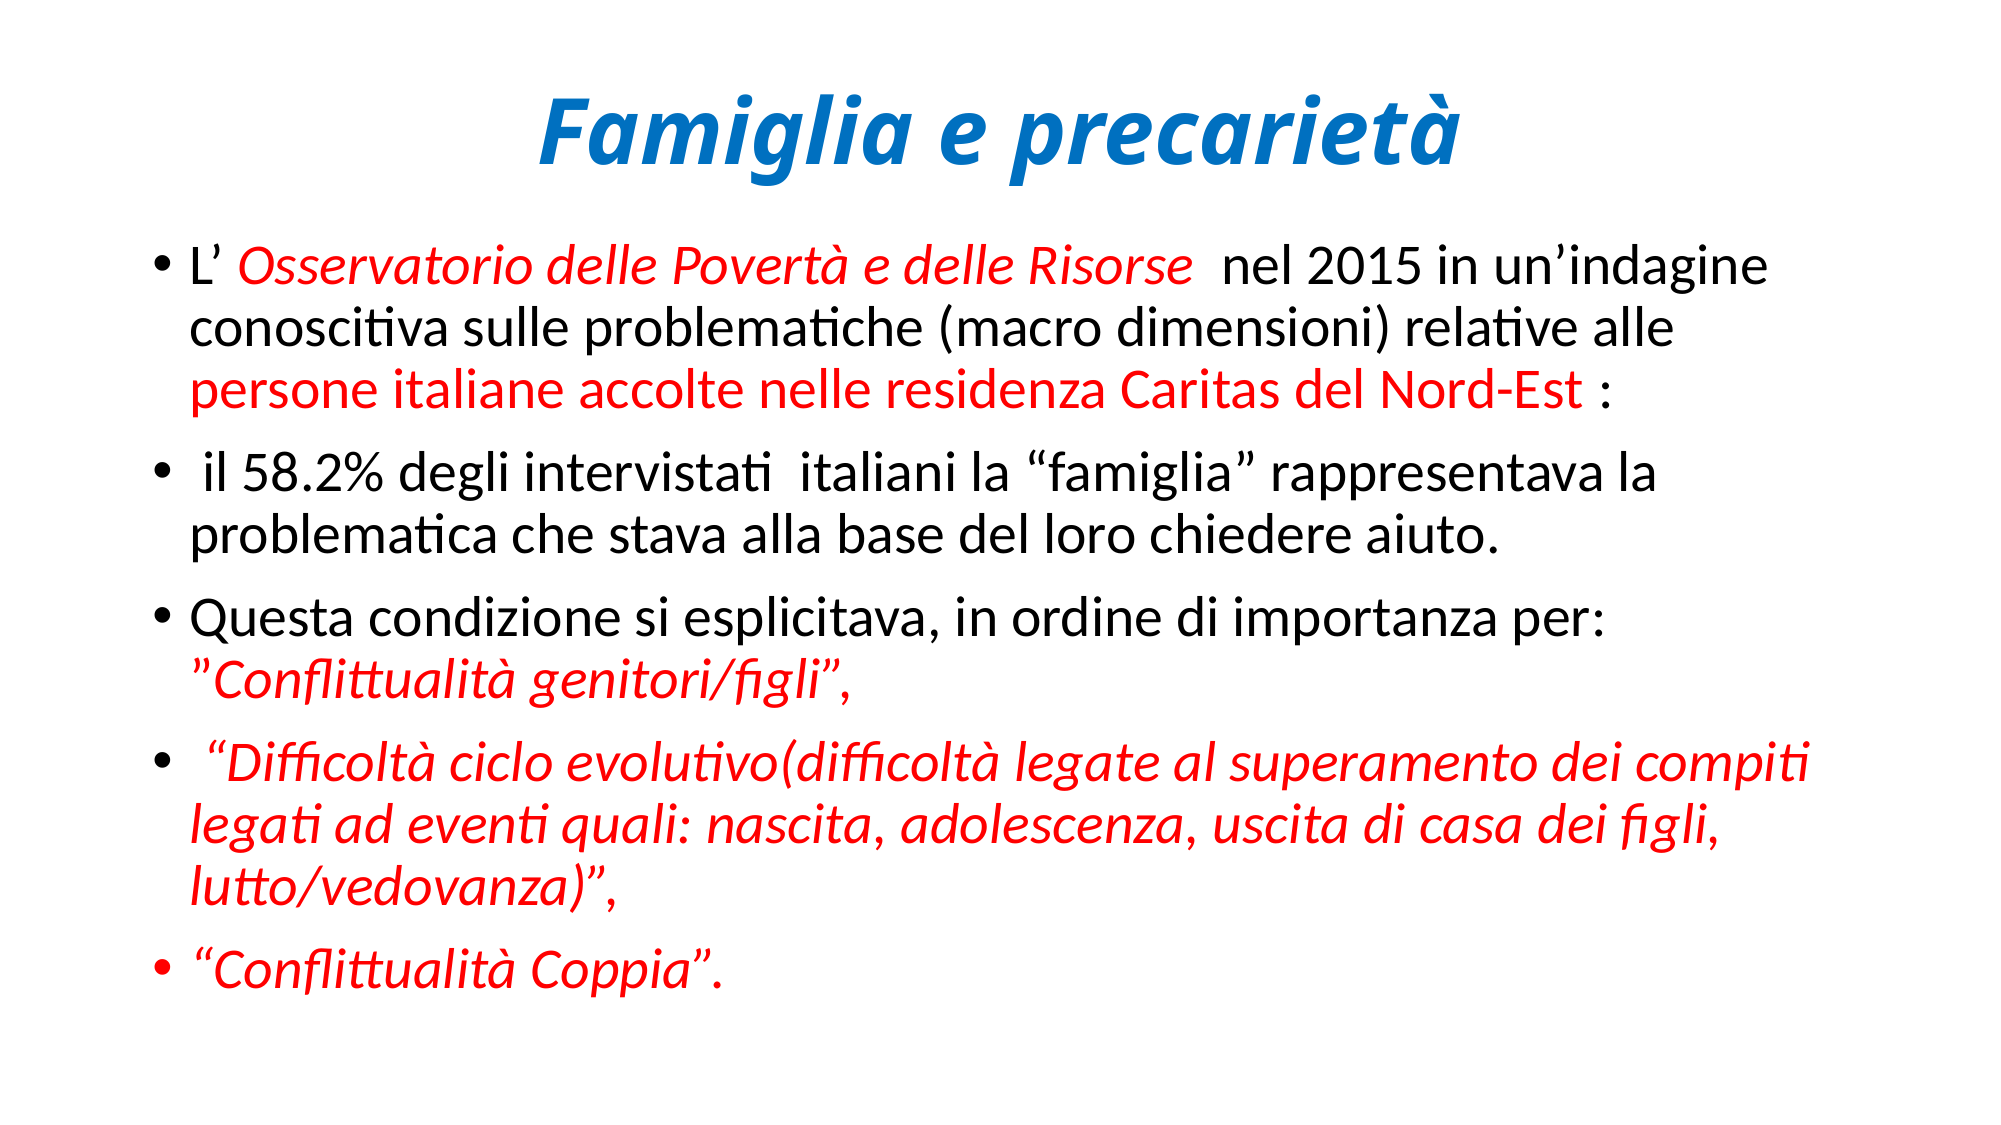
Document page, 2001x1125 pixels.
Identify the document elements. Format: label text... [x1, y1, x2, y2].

list L’ Osservatorio delle Povertà e delle Risorse nel 2015 in un’indagine conoscitiva sulle problematiche (macro dimensioni) relative alle persone italiane accolte nelle residenza Caritas del Nord-Est : il 58.2% degli intervistati italiani la “famiglia” rappresentava la problematica che stava alla base del loro chiedere aiuto. Questa condizione si esplicitava, in ordine di importanza per: ”Conflittualità genitori/figli”, “Difficoltà ciclo evolutivo(difficoltà legate al superamento dei compiti legati ad eventi quali: nascita, adolescenza, uscita di casa dei figli, lutto/vedovanza)”, “Conflittualità Coppia”. [137, 227, 1863, 1014]
title Famiglia e precarietà [137, 59, 1863, 210]
